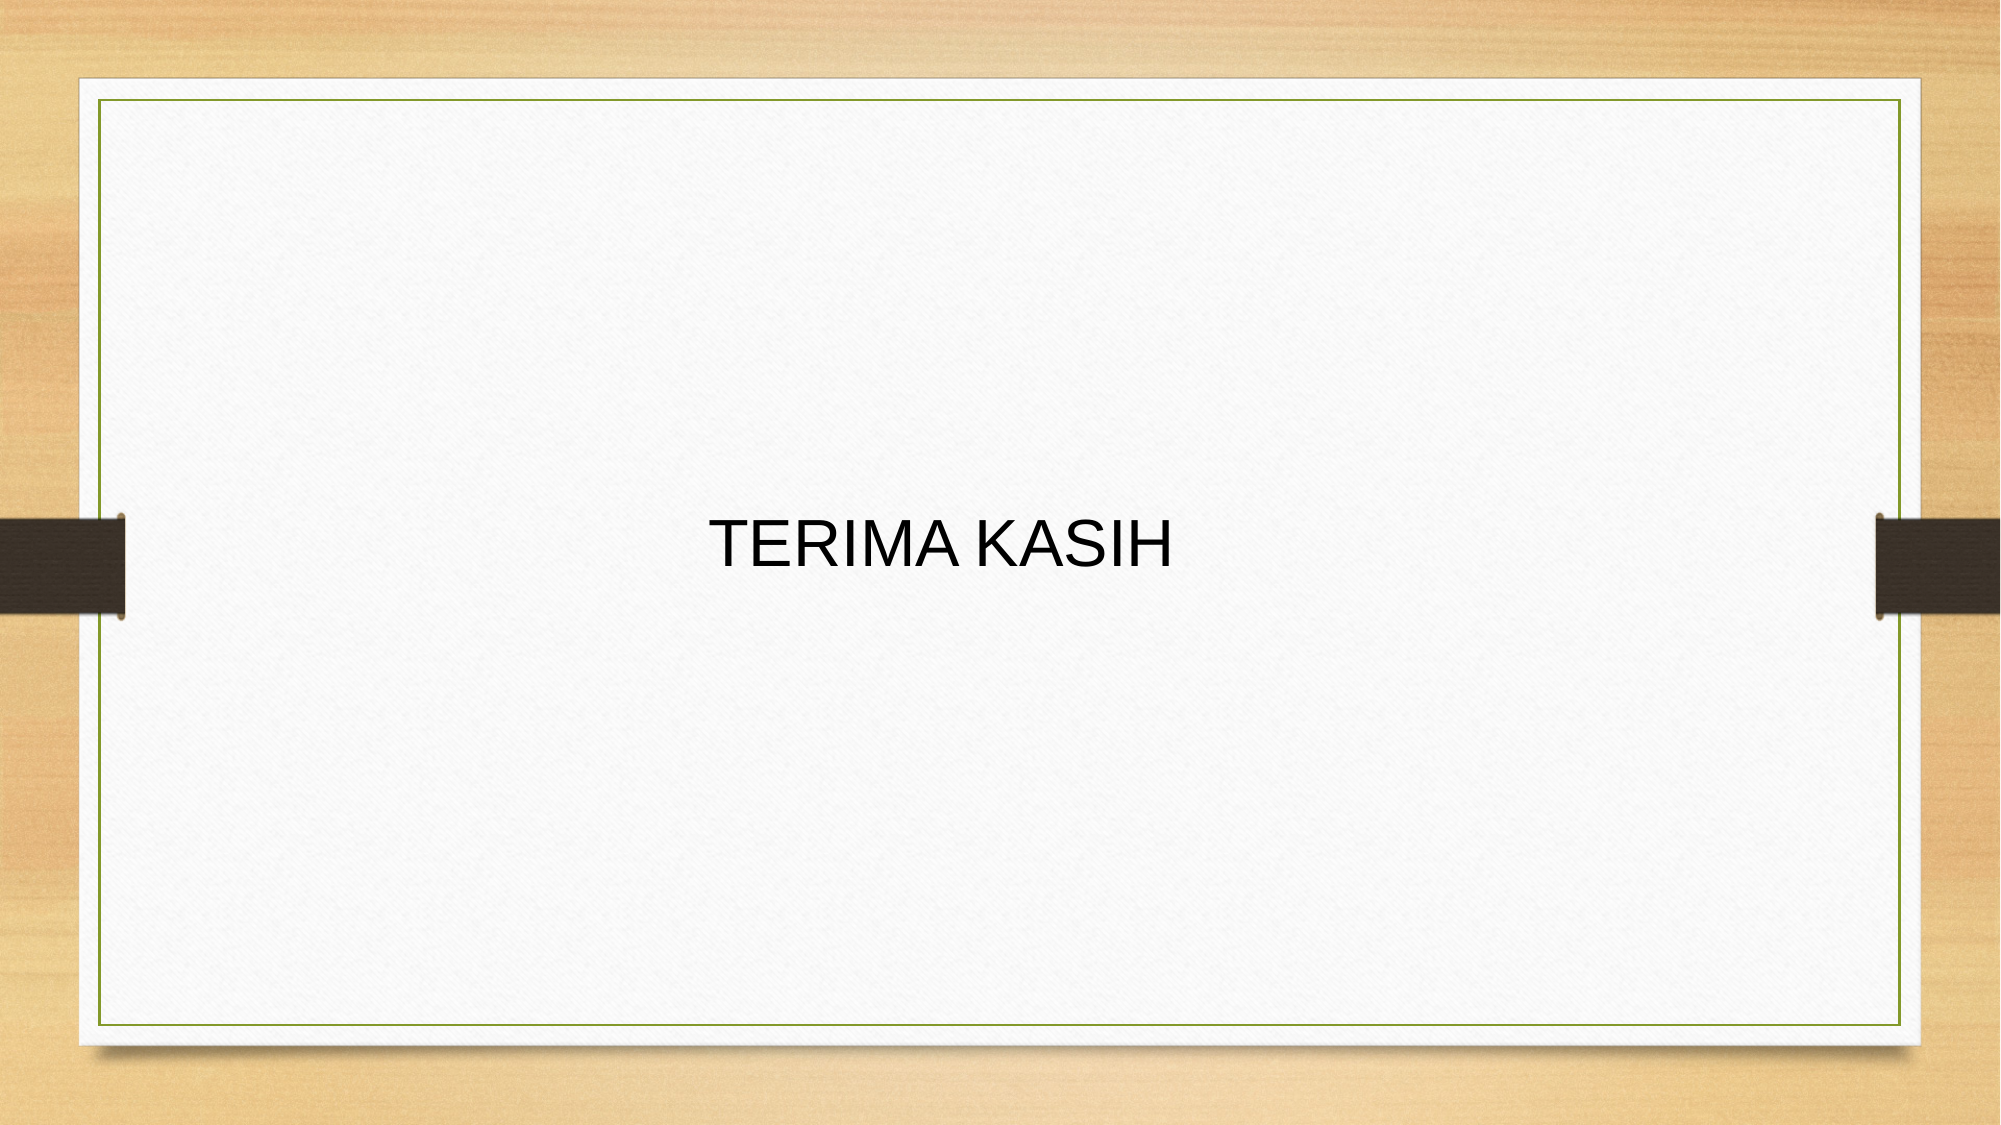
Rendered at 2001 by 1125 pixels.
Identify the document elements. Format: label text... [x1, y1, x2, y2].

picture [0, 0, 2001, 1125]
text_box TERIMA KASIH [693, 492, 1191, 588]
